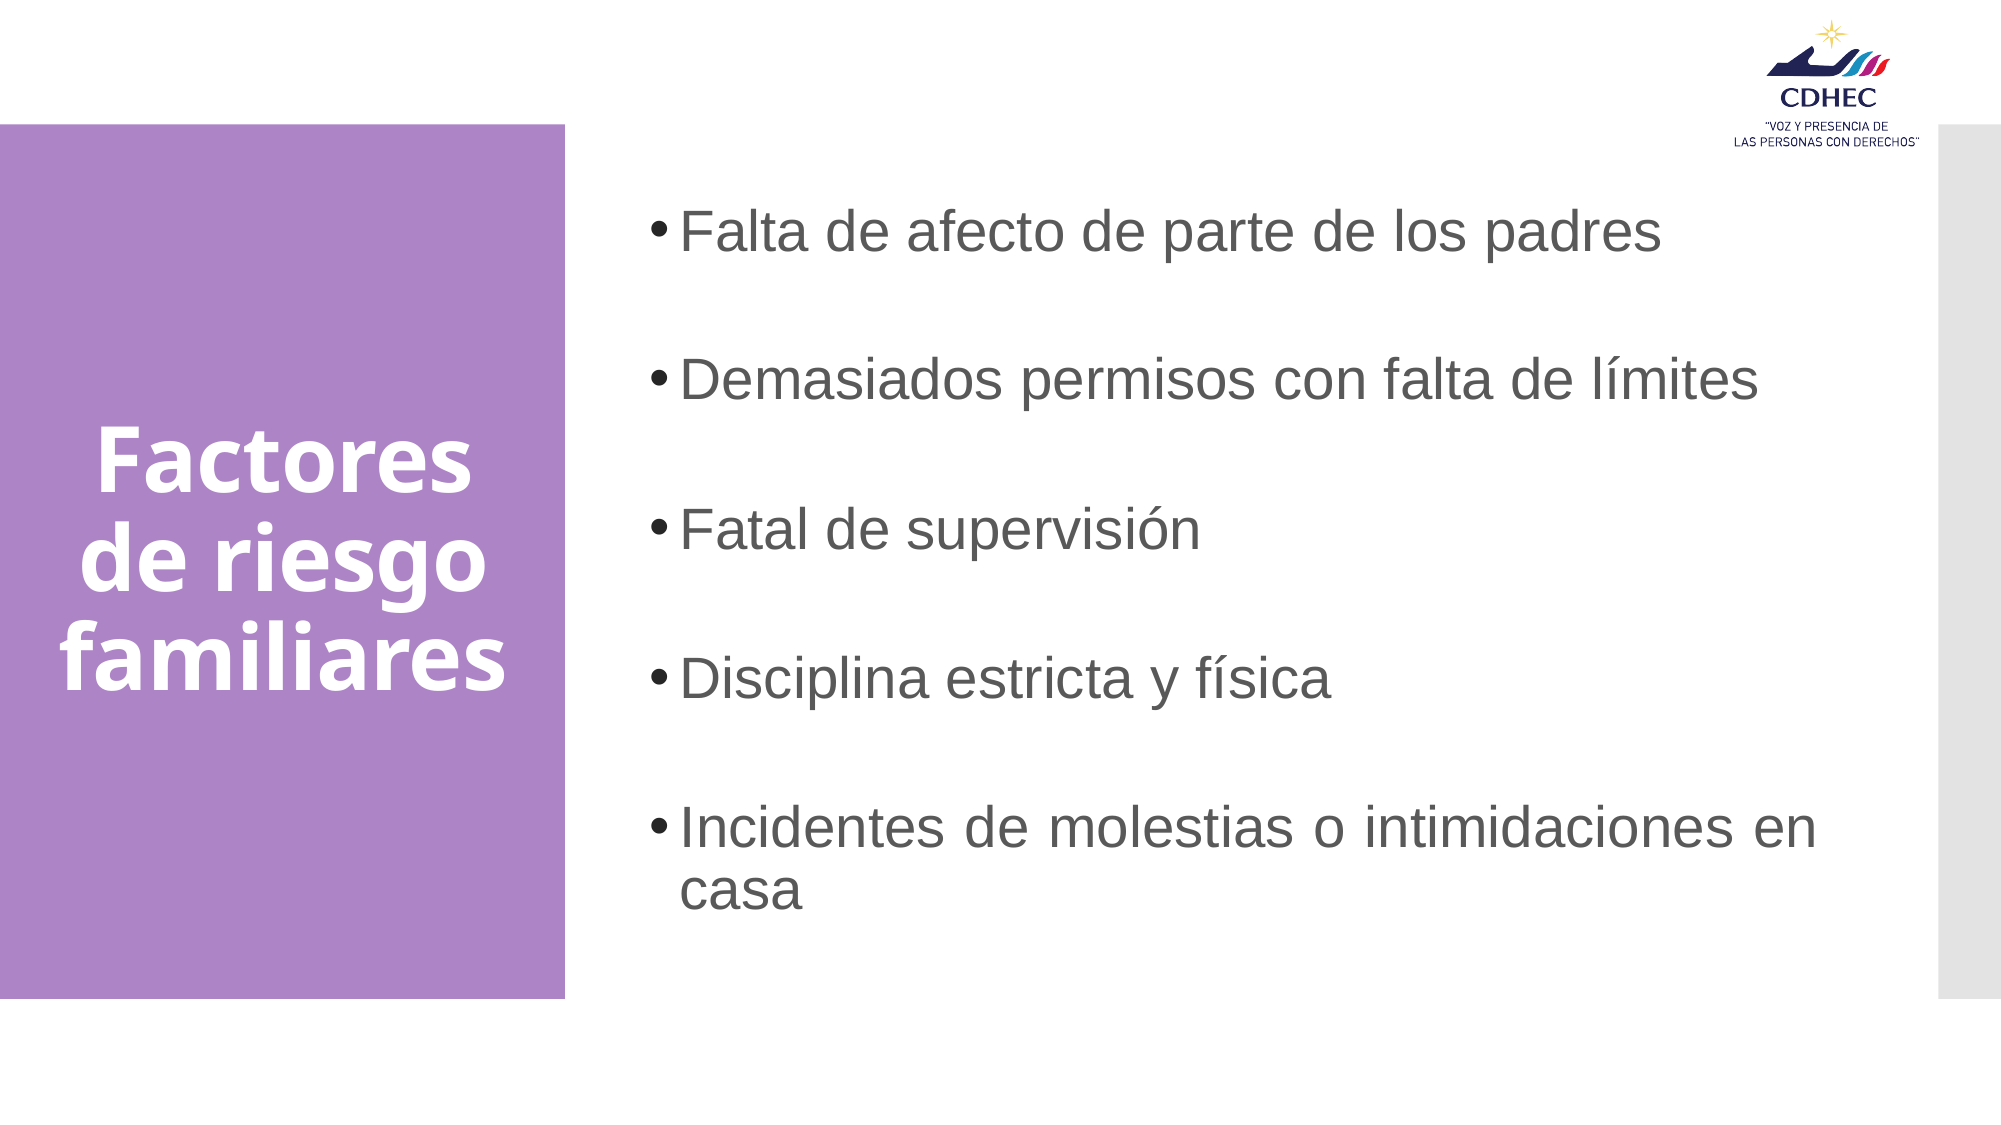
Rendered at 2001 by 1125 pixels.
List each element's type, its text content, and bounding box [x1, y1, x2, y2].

list Falta de afecto de parte de los padres Demasiados permisos con falta de límites Fatal de supervisión Disciplina estricta y física Incidentes de molestias o intimidaciones en casa [634, 141, 1835, 982]
title Factores de riesgo familiares [41, 184, 525, 940]
picture [1706, 0, 1947, 208]
